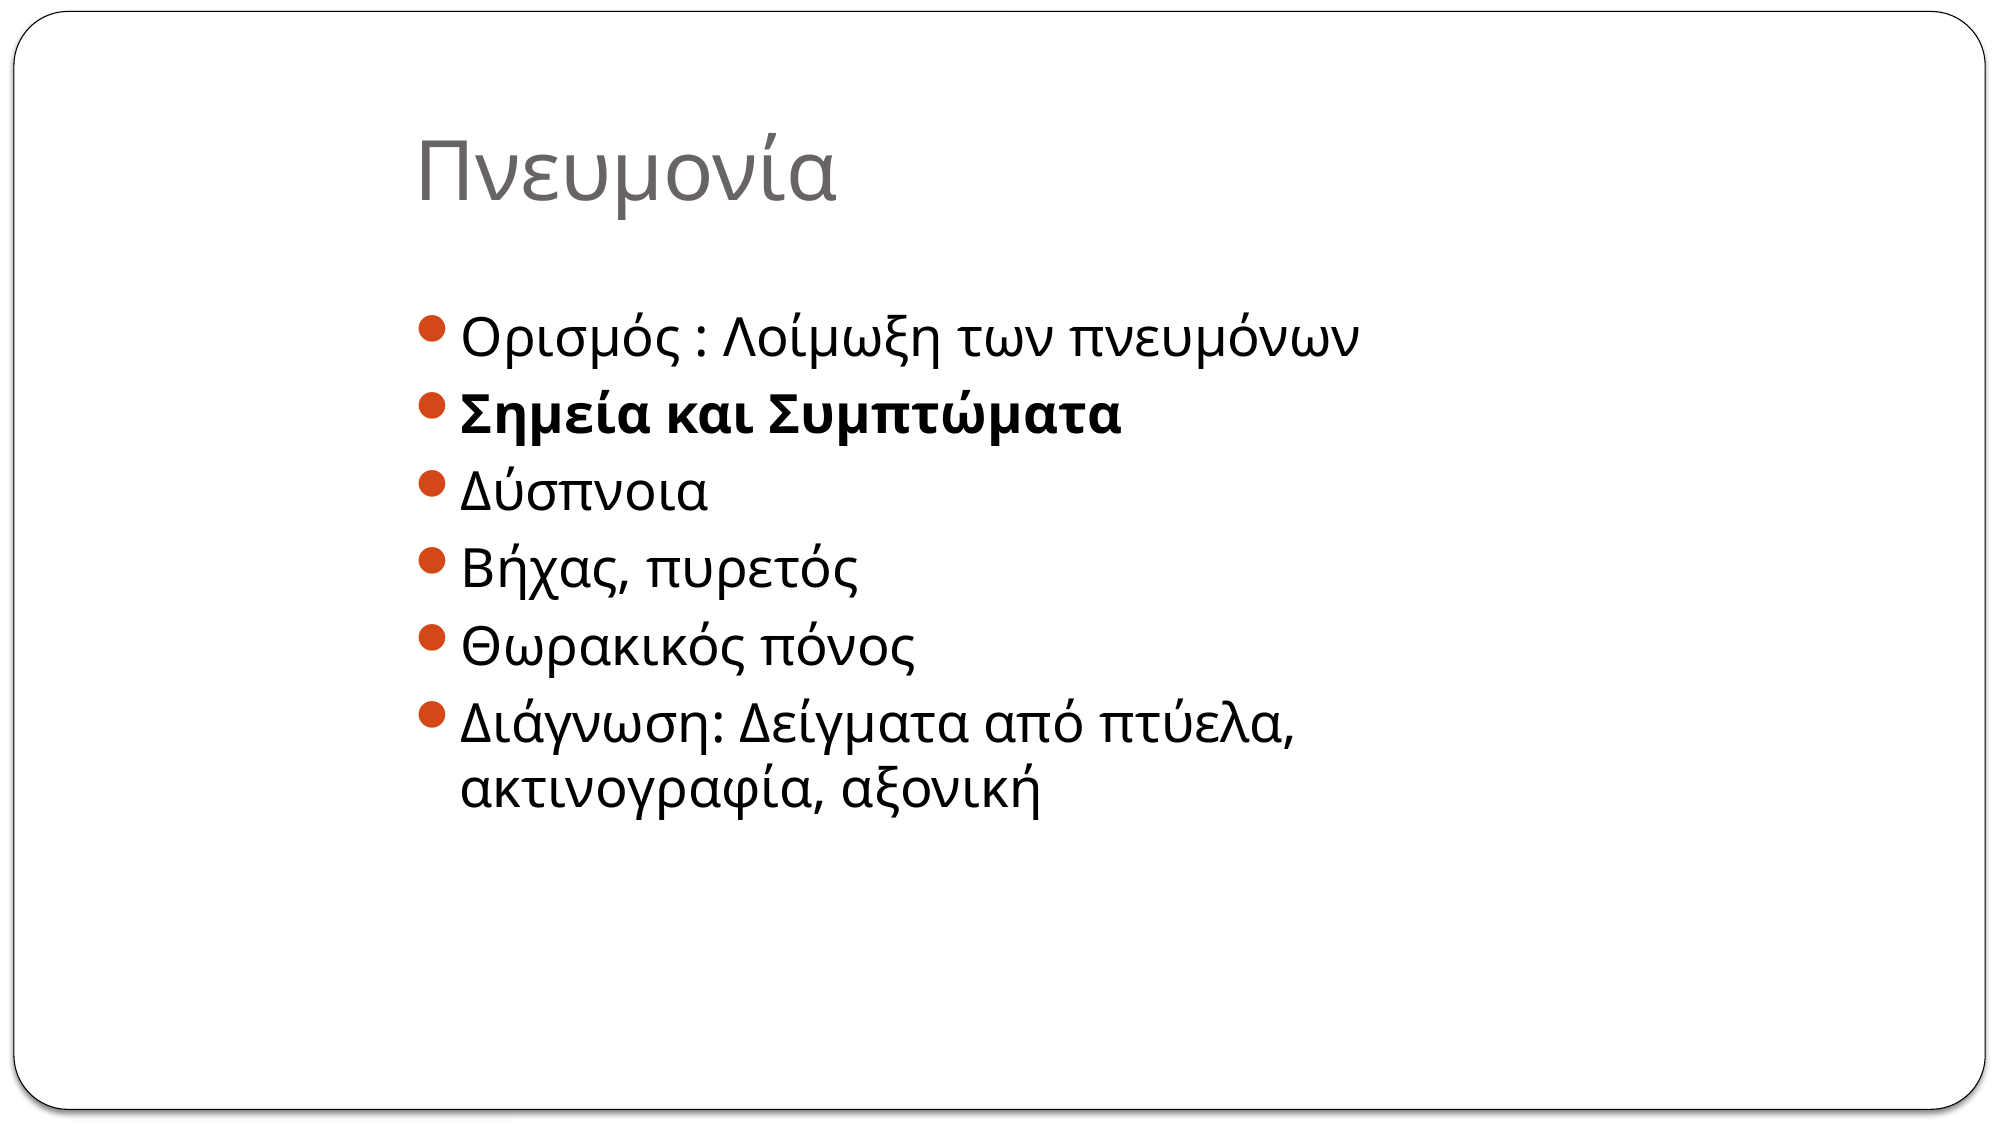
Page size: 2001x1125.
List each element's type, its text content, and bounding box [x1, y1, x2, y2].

text_box Πνευμονία [399, 45, 1675, 233]
text_box Ορισμός : Λοίμωξη των πνευμόνων Σημεία και Συμπτώματα Δύσπνοια Βήχας, πυρετός Θωρακικός πόνος Διάγνωση: Δείγματα από πτύελα, ακτινογραφία, αξονική [399, 237, 1675, 988]
